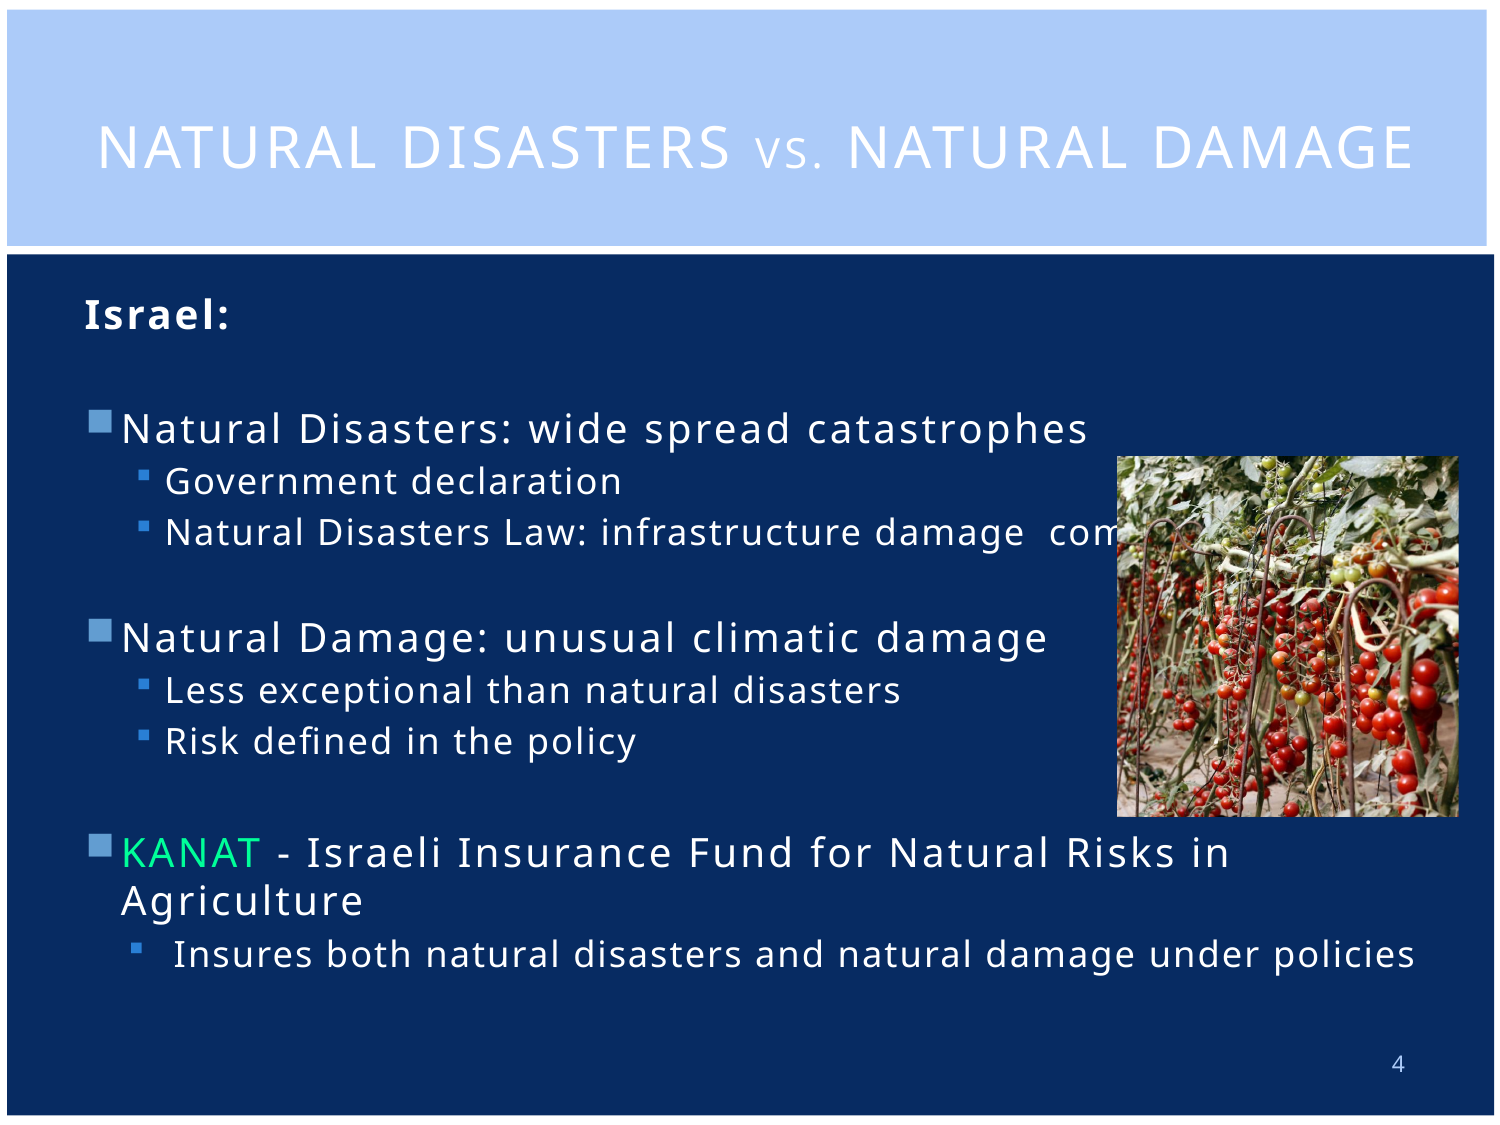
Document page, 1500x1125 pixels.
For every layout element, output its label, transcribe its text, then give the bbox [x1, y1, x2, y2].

picture [1116, 455, 1459, 817]
slide_number 4 [1349, 1041, 1448, 1089]
list Israel: Natural Disasters: wide spread catastrophes Government declaration Natural Disasters Law: infrastructure damage compensation Natural Damage: unusual climatic damage Less exceptional than natural disasters Risk defined in the policy KANAT - Israeli Insurance Fund for Natural Risks in Agriculture Insures both natural disasters and natural damage under policies [62, 281, 1442, 1005]
title Natural Disasters vs. Natural Damage [62, 58, 1438, 232]
